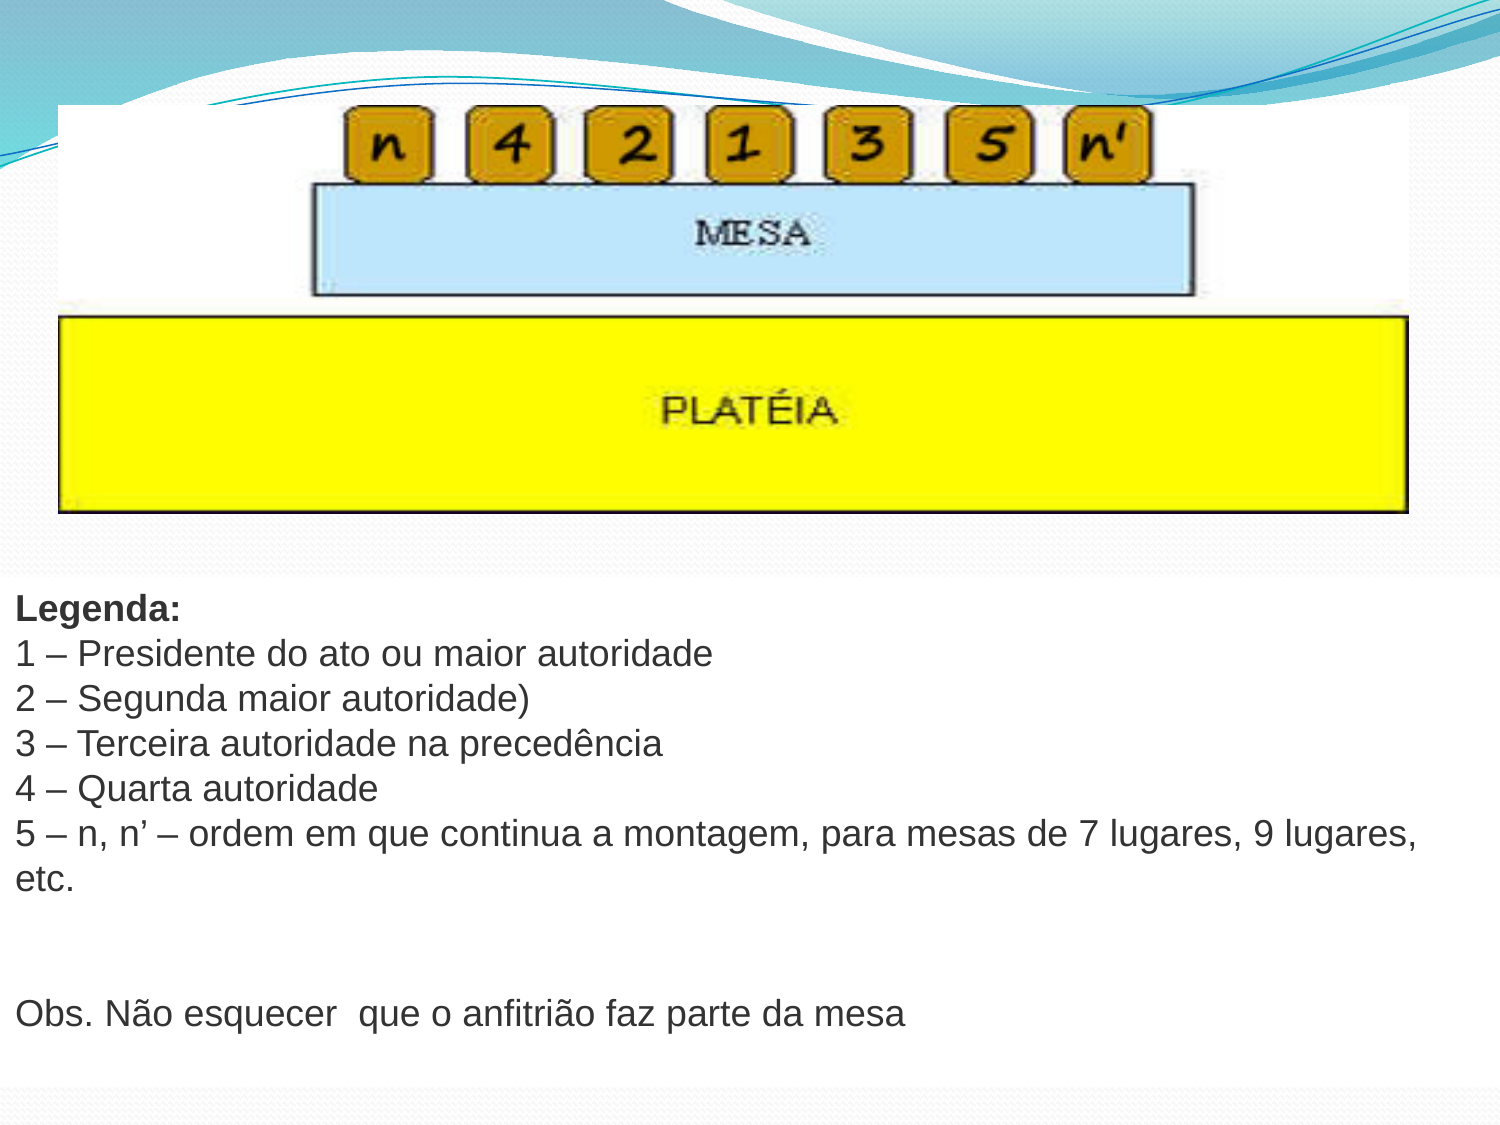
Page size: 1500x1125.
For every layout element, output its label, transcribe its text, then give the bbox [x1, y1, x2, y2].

text_box Legenda: 1 – Presidente do ato ou maior autoridade 2 – Segunda maior autoridade) 3 – Terceira autoridade na precedência 4 – Quarta autoridade 5 – n, n’ – ordem em que continua a montagem, para mesas de 7 lugares, 9 lugares, etc. Obs. Não esquecer que o anfitrião faz parte da mesa [0, 576, 1500, 1087]
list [58, 105, 1409, 514]
